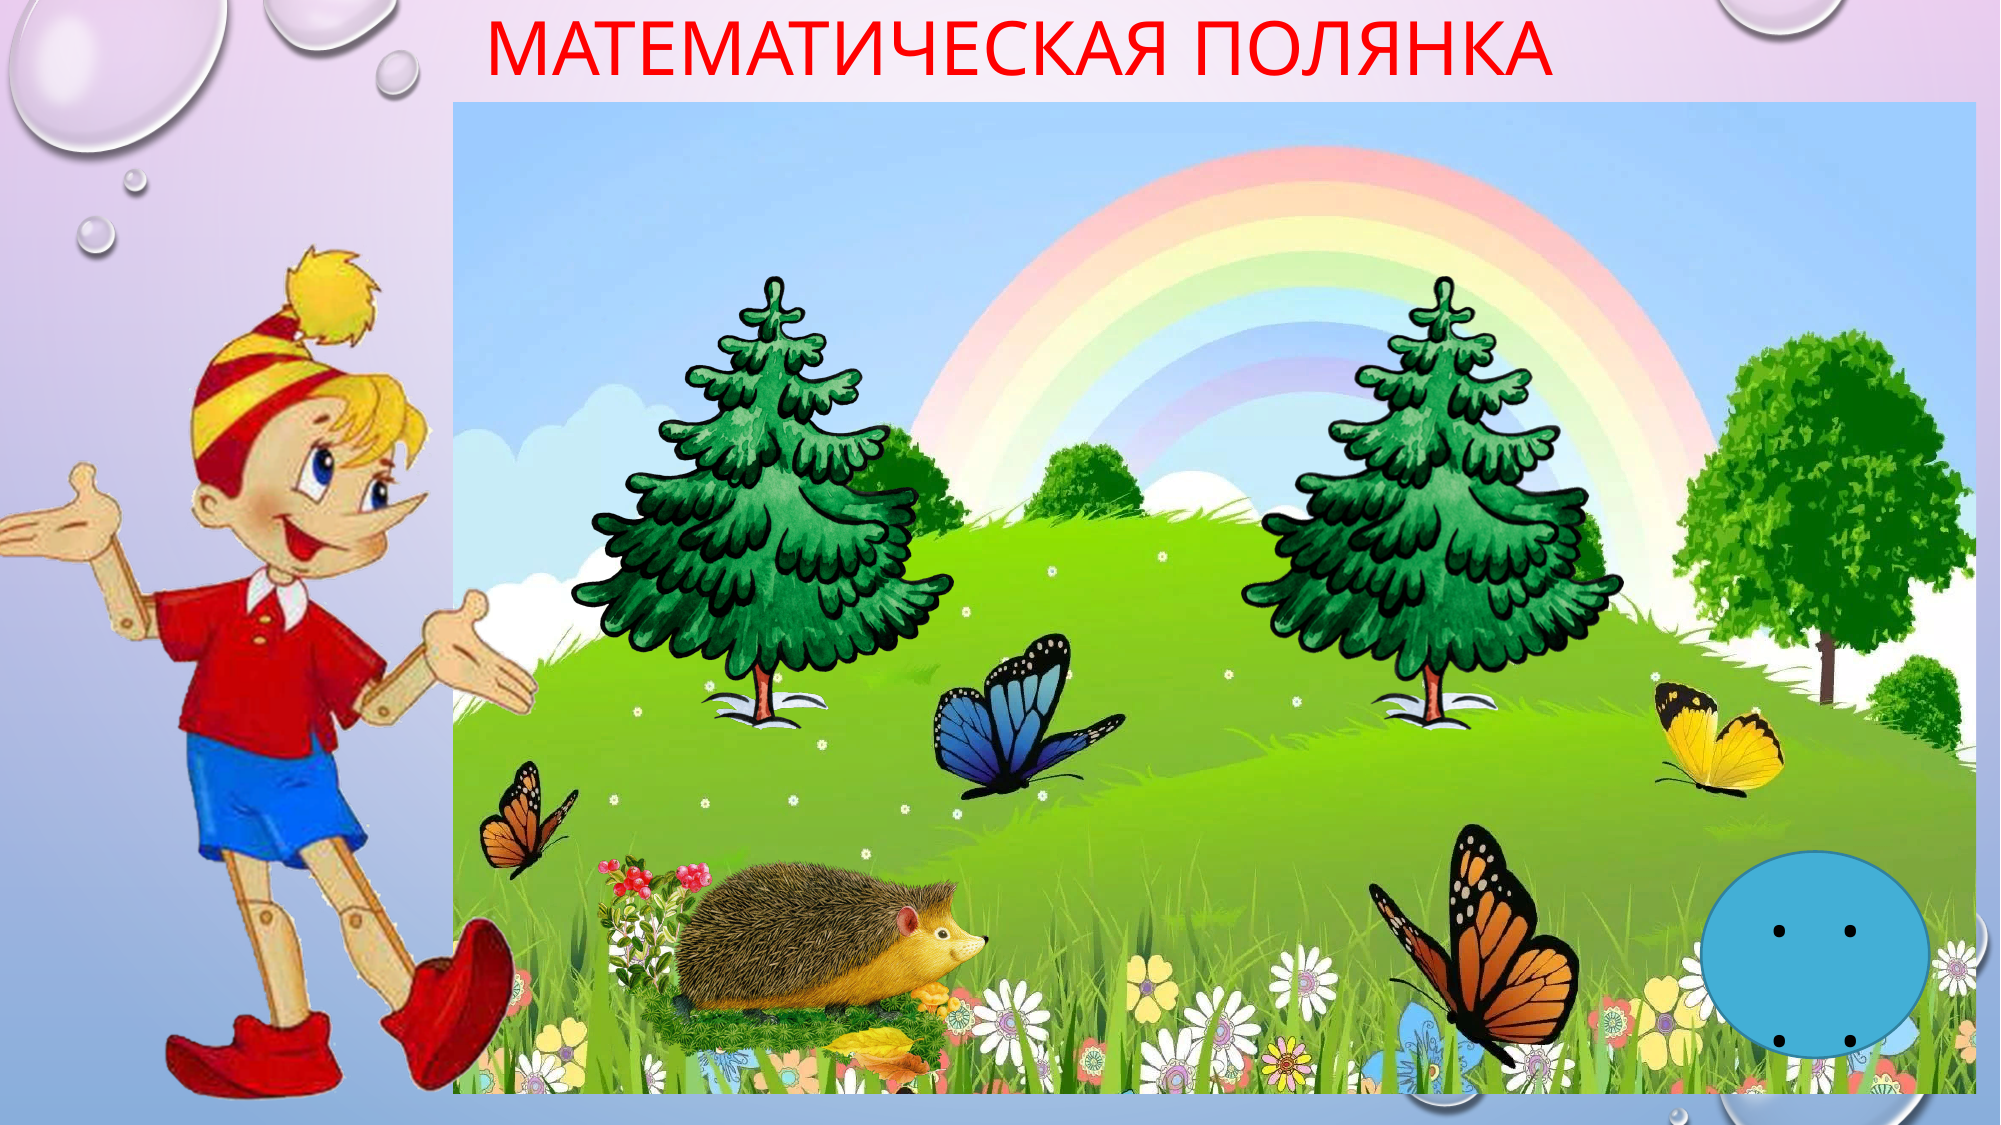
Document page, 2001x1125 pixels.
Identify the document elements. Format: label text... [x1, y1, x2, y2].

picture [0, 0, 2000, 1125]
title Математическая полянка [197, 0, 1841, 103]
